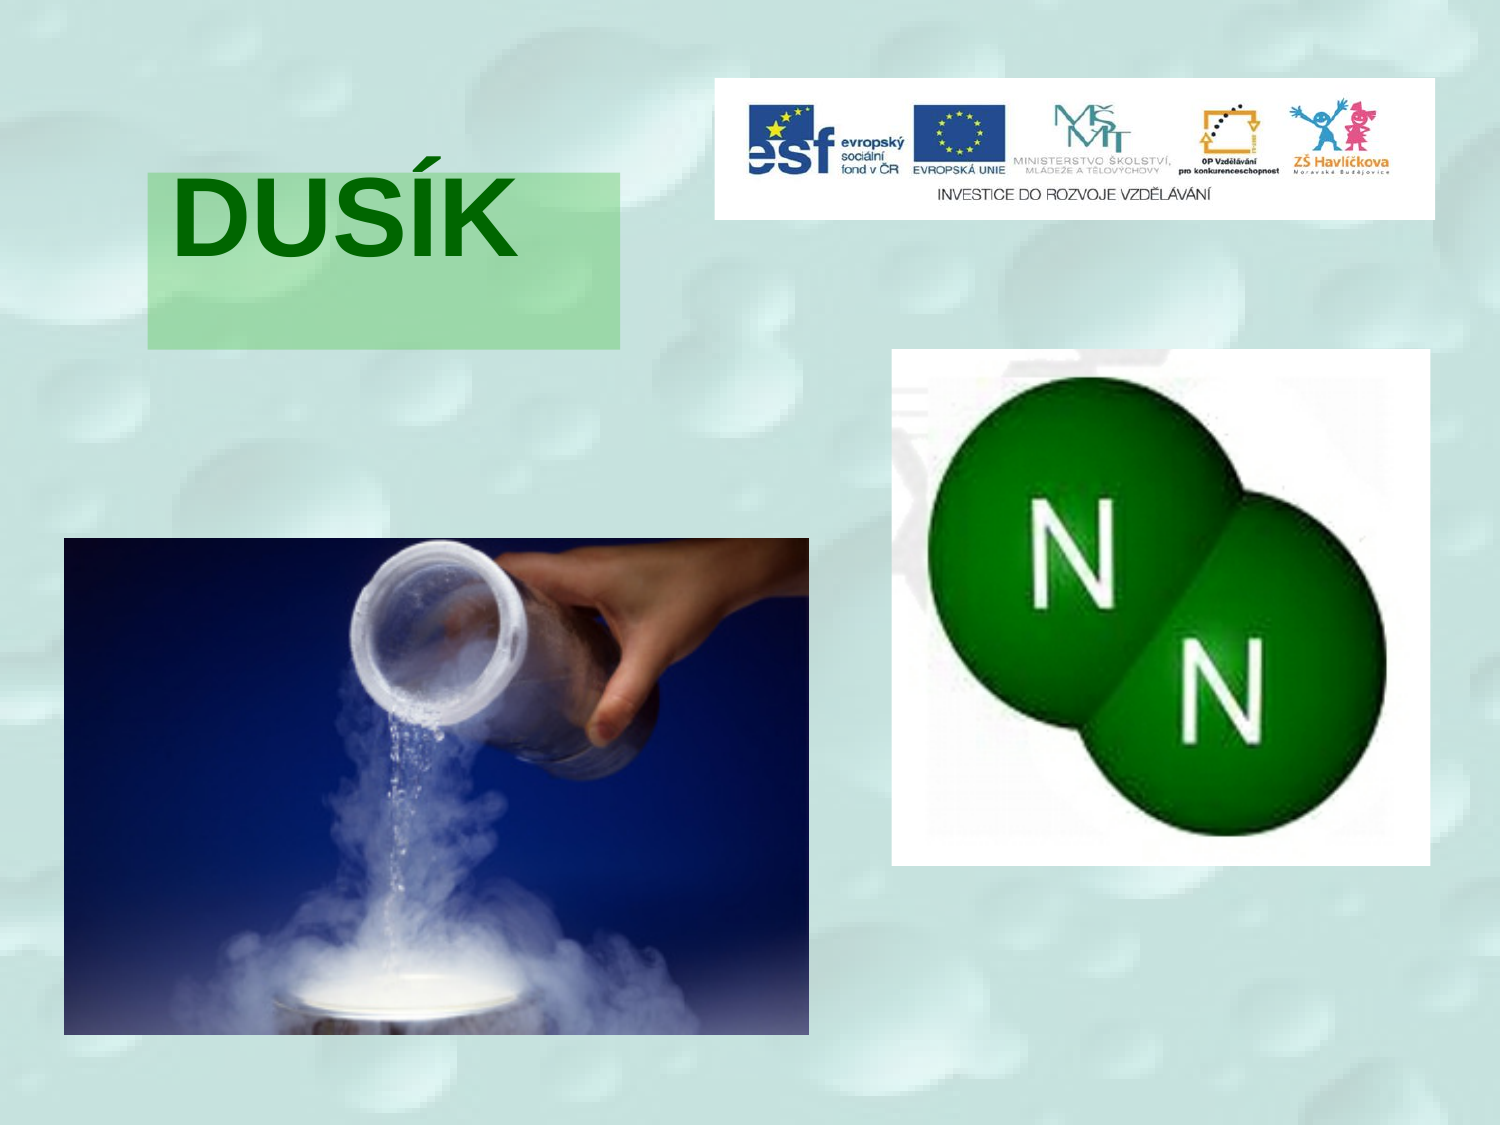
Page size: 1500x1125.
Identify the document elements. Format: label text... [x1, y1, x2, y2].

picture [891, 349, 1431, 866]
picture [64, 538, 810, 1036]
picture [714, 77, 1436, 220]
text_box DUSÍK [147, 172, 621, 350]
